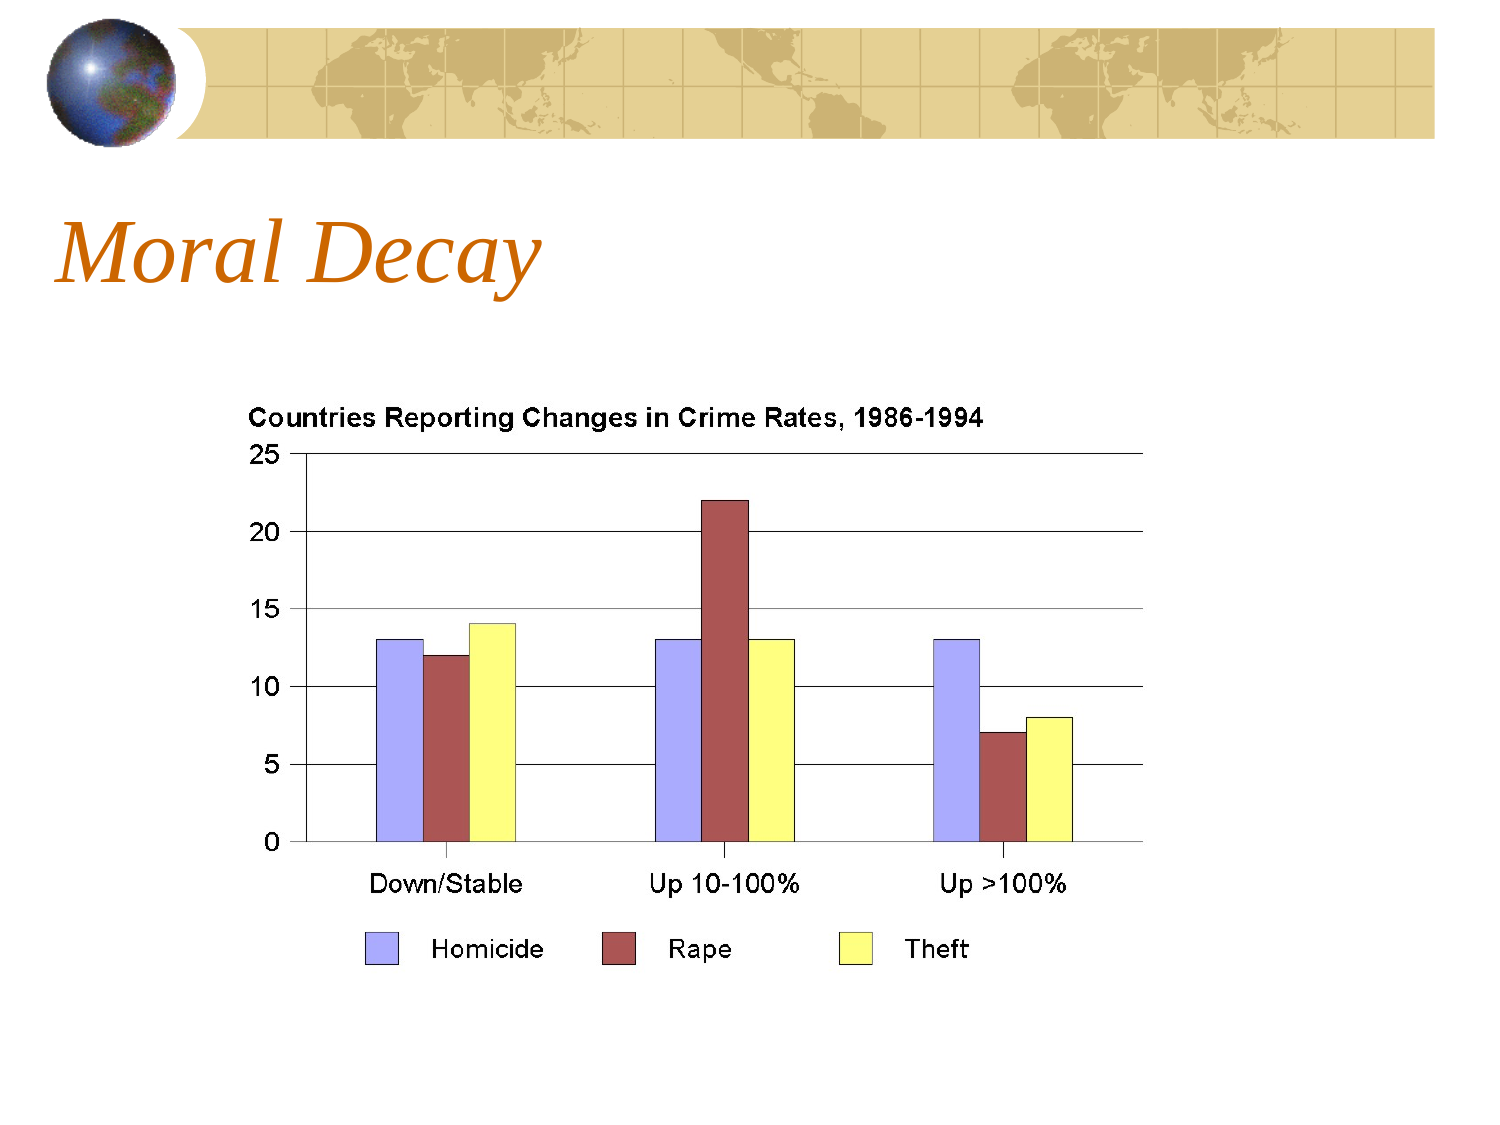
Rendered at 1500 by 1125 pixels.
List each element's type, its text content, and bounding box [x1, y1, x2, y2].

title Moral Decay [40, 152, 1316, 341]
picture [249, 337, 1154, 1016]
picture [42, 14, 190, 151]
